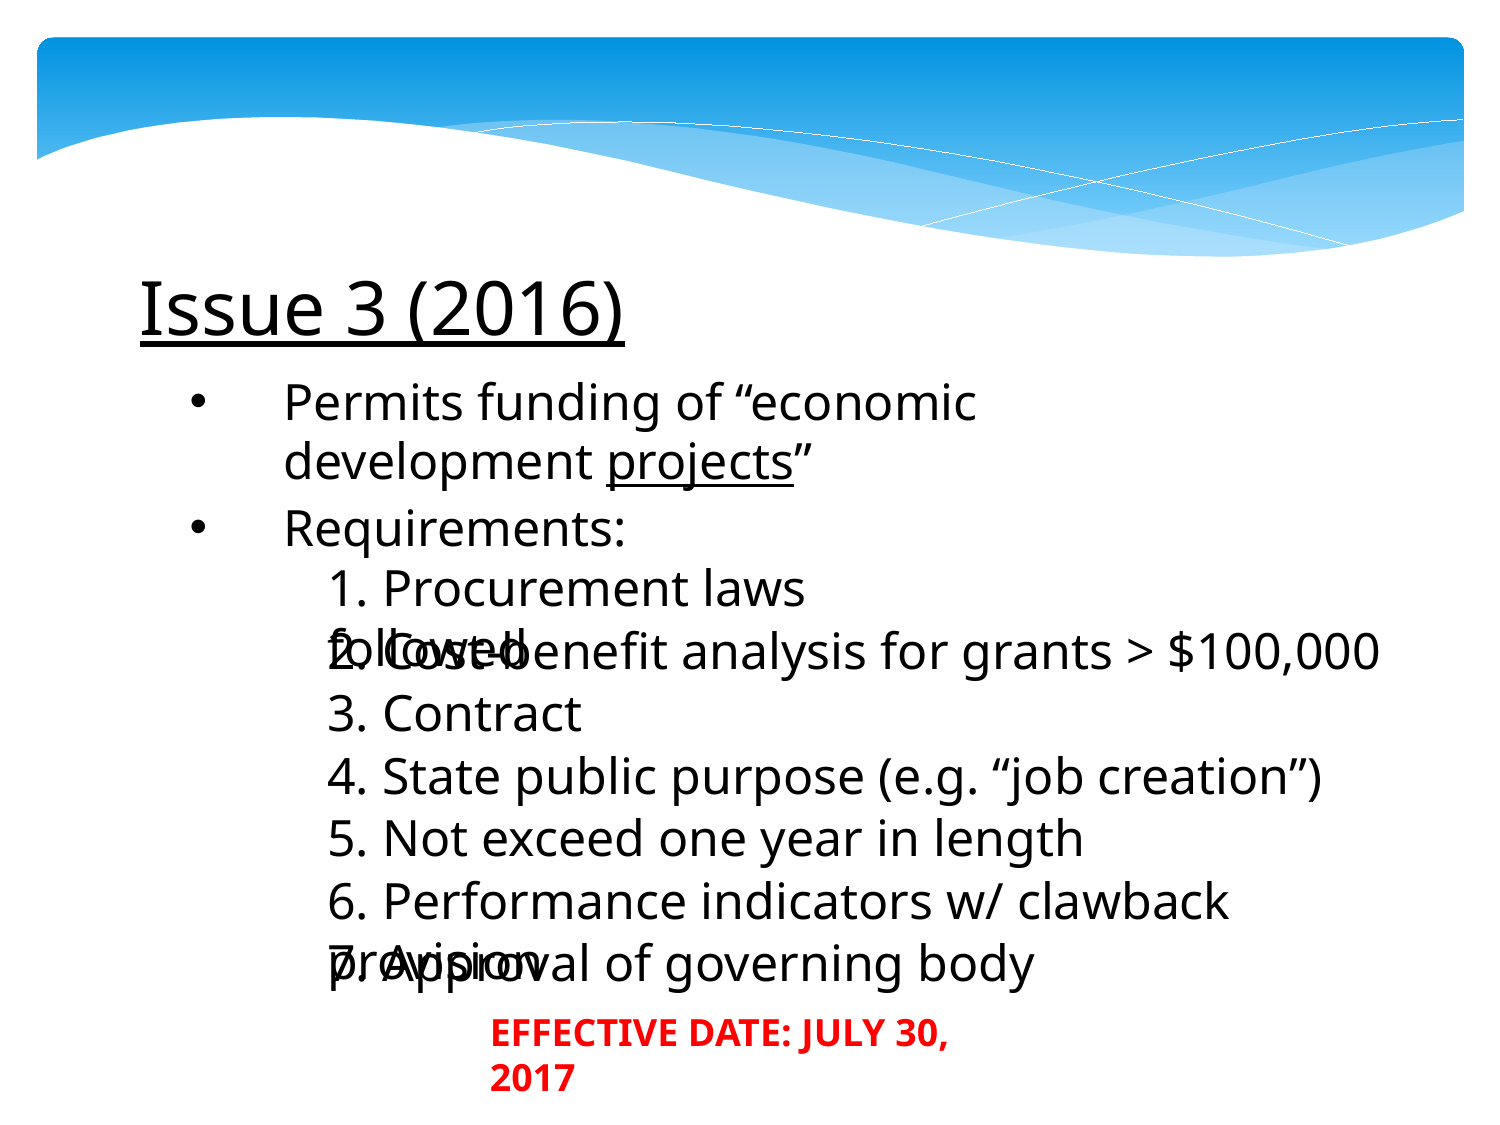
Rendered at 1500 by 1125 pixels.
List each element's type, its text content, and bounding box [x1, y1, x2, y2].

text_box Permits funding of “economic development projects” [174, 362, 1313, 488]
text_box 3. Contract [312, 674, 1475, 736]
text_box 2. Cost-benefit analysis for grants > $100,000 [312, 611, 1475, 674]
text_box 5. Not exceed one year in length [312, 799, 1475, 874]
text_box EFFECTIVE DATE: JULY 30, 2017 [474, 1001, 1025, 1107]
text_box 6. Performance indicators w/ clawback provision [312, 874, 1475, 997]
text_box 1. Procurement laws followed [312, 564, 1025, 611]
text_box 4. State public purpose (e.g. “job creation”) [312, 736, 1475, 799]
text_box Issue 3 (2016) [124, 253, 863, 359]
text_box Requirements: [174, 488, 1313, 564]
